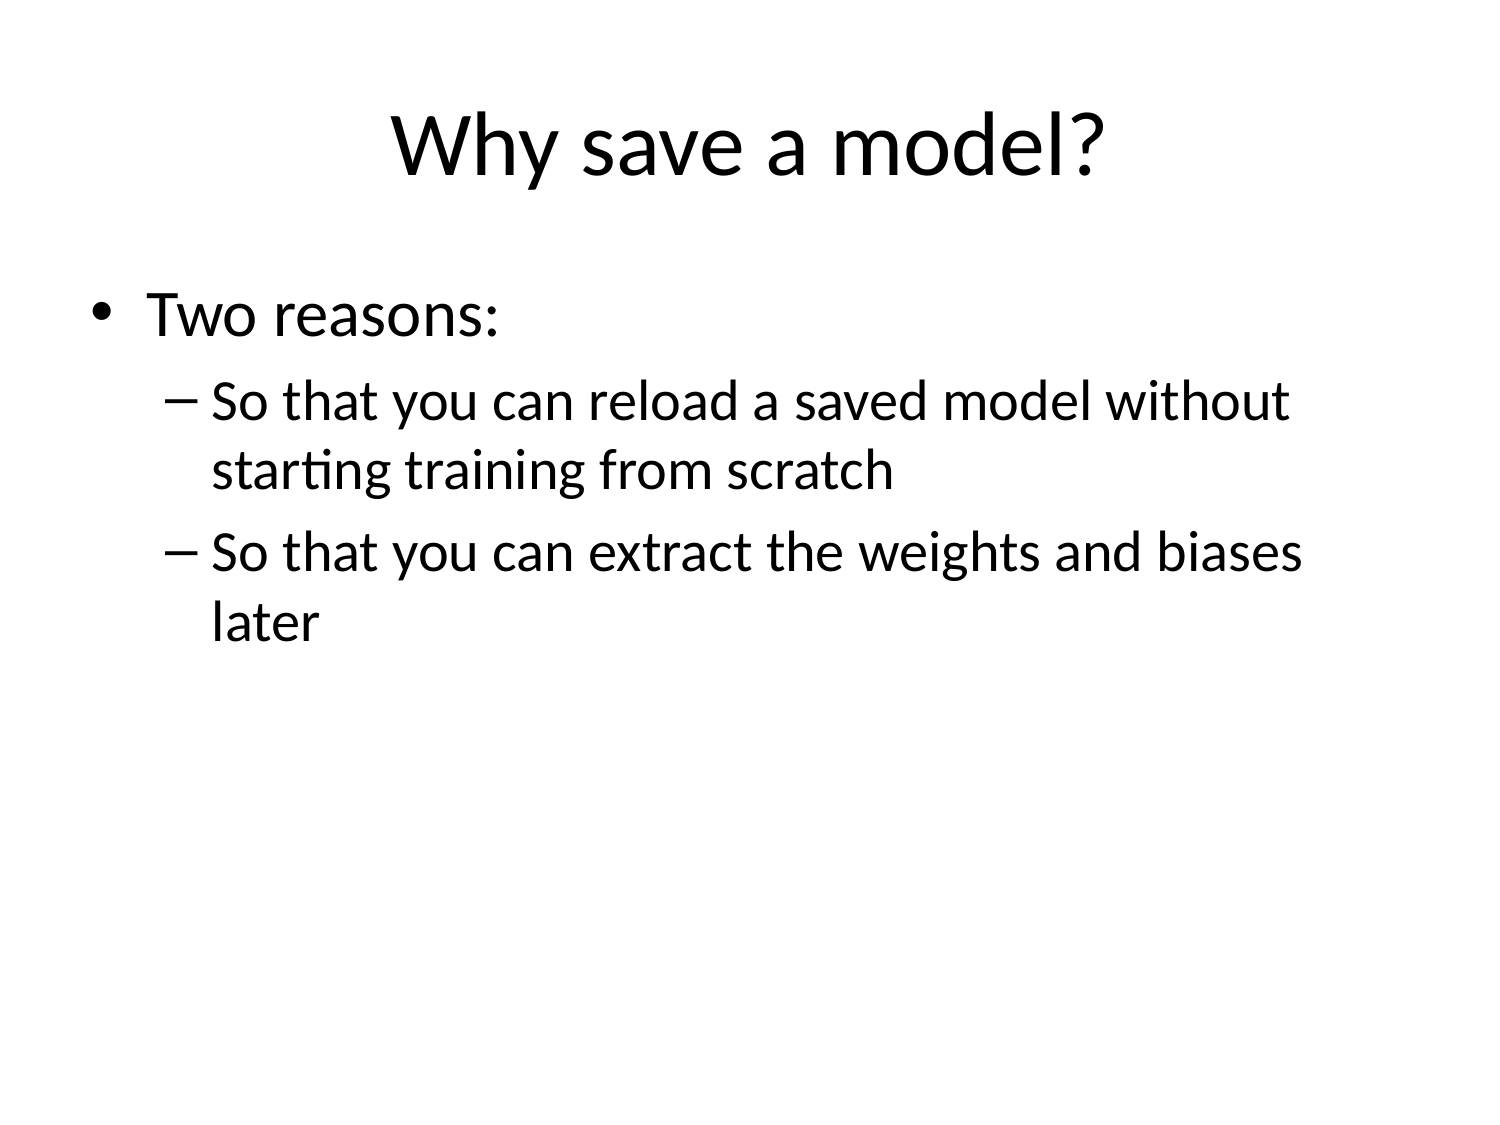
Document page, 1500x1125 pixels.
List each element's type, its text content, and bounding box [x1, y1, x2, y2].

list Two reasons: So that you can reload a saved model without starting training from scratch So that you can extract the weights and biases later [75, 262, 1425, 1005]
title Why save a model? [75, 45, 1425, 233]
